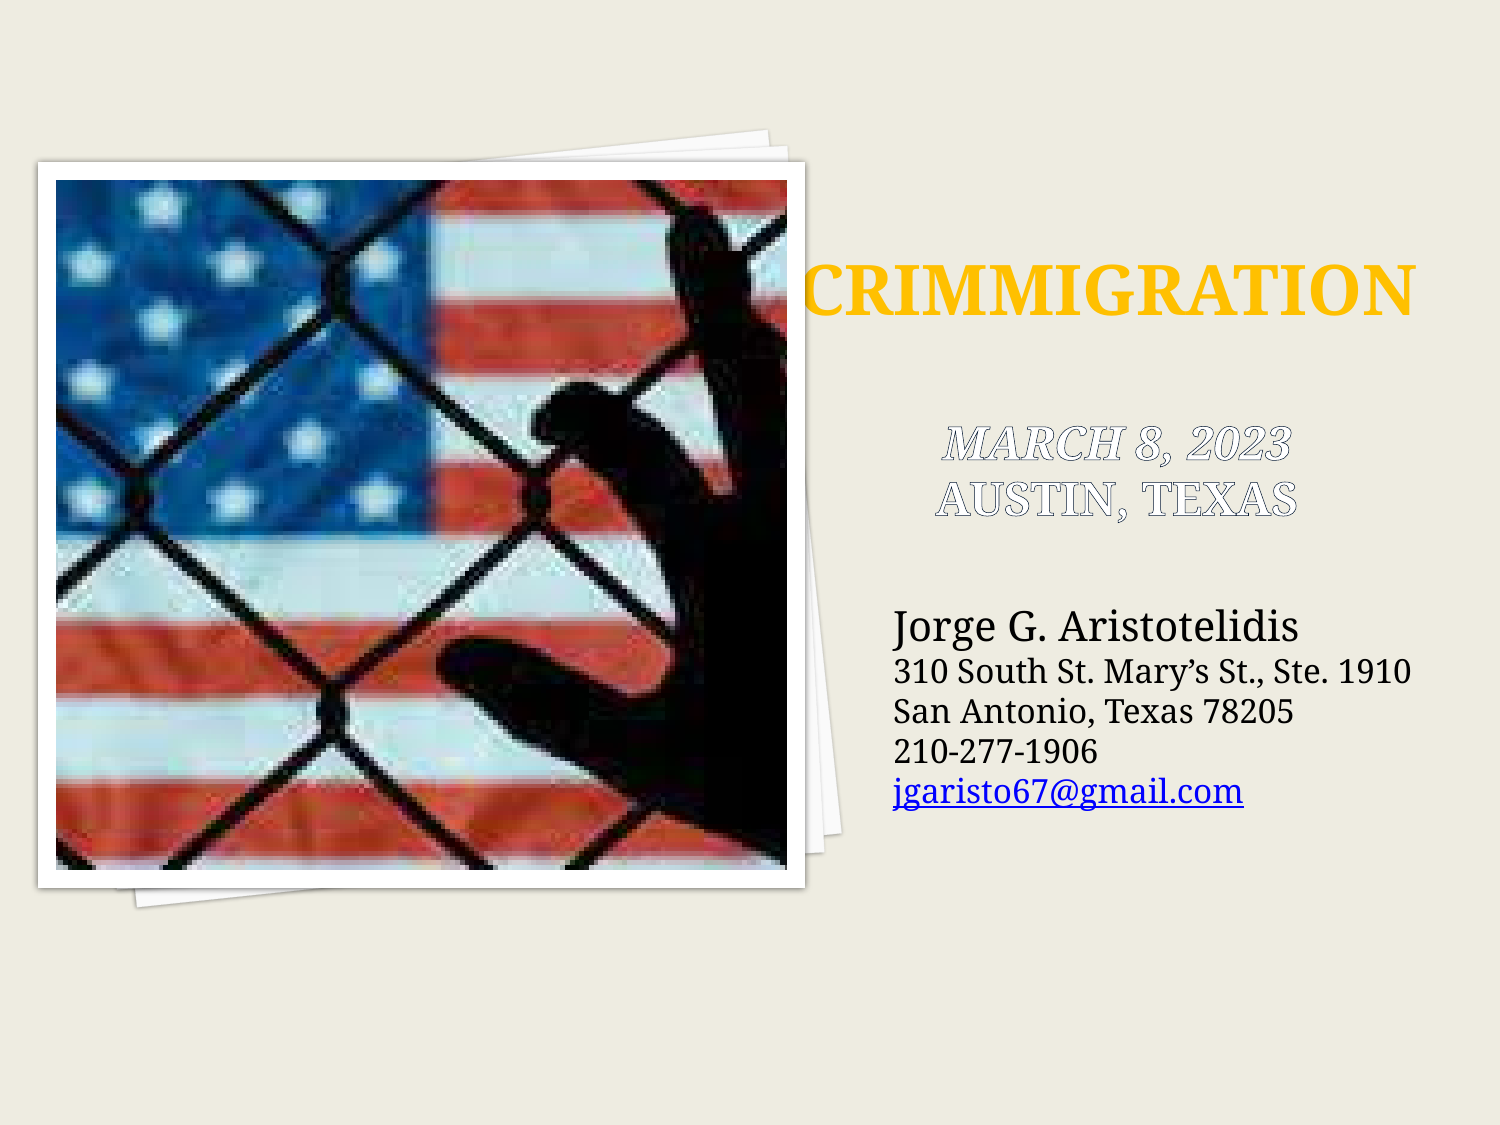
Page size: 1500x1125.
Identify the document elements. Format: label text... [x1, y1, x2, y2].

picture [55, 179, 788, 871]
list Jorge G. Aristotelidis 310 South St. Mary’s St., Ste. 1910 San Antonio, Texas 78205 210-277-1906 jgaristo67@gmail.com [879, 600, 1442, 1125]
title CRIMMIGRATION March 8, 2023 Austin, TEXAS [810, 187, 1447, 525]
